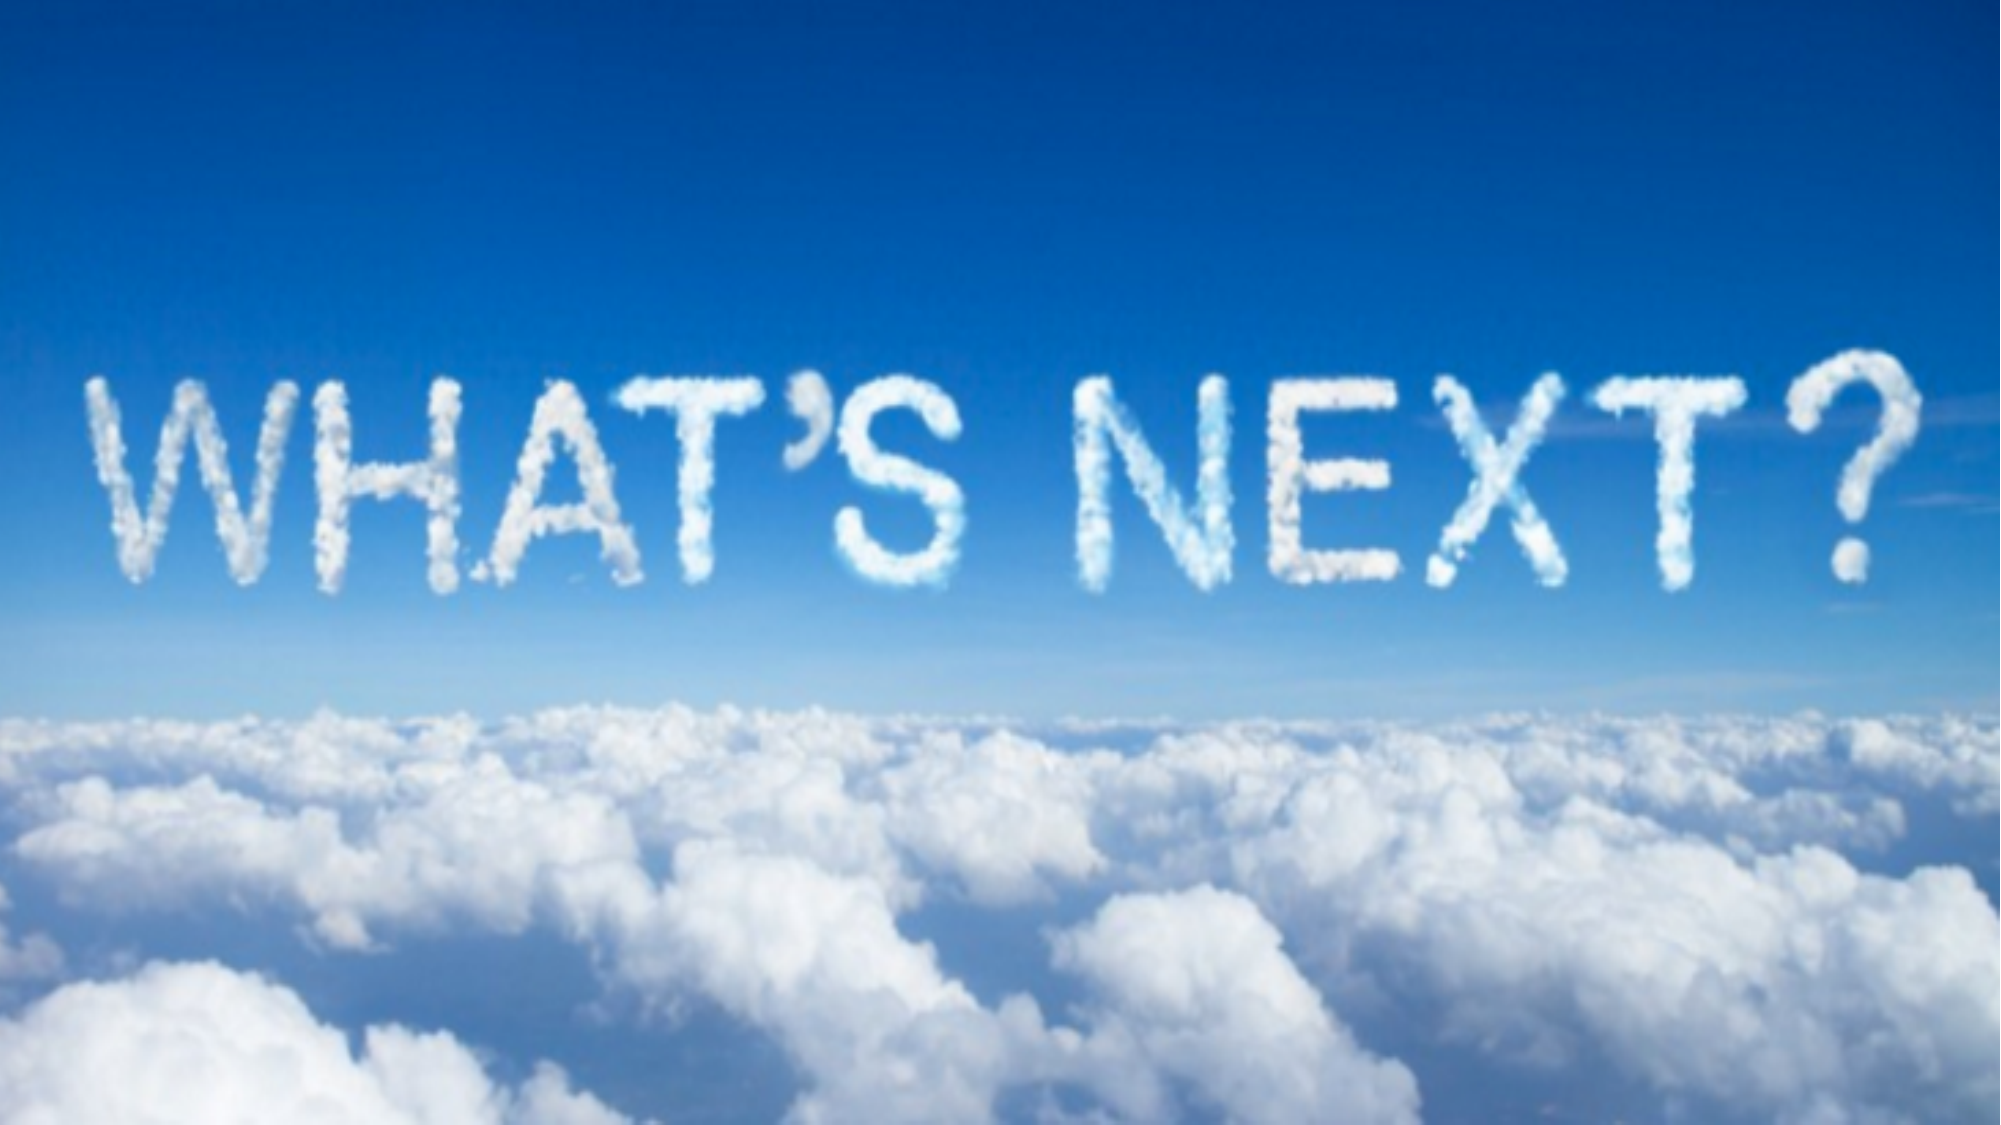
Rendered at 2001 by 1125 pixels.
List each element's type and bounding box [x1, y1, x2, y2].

list [0, 0, 2000, 1125]
